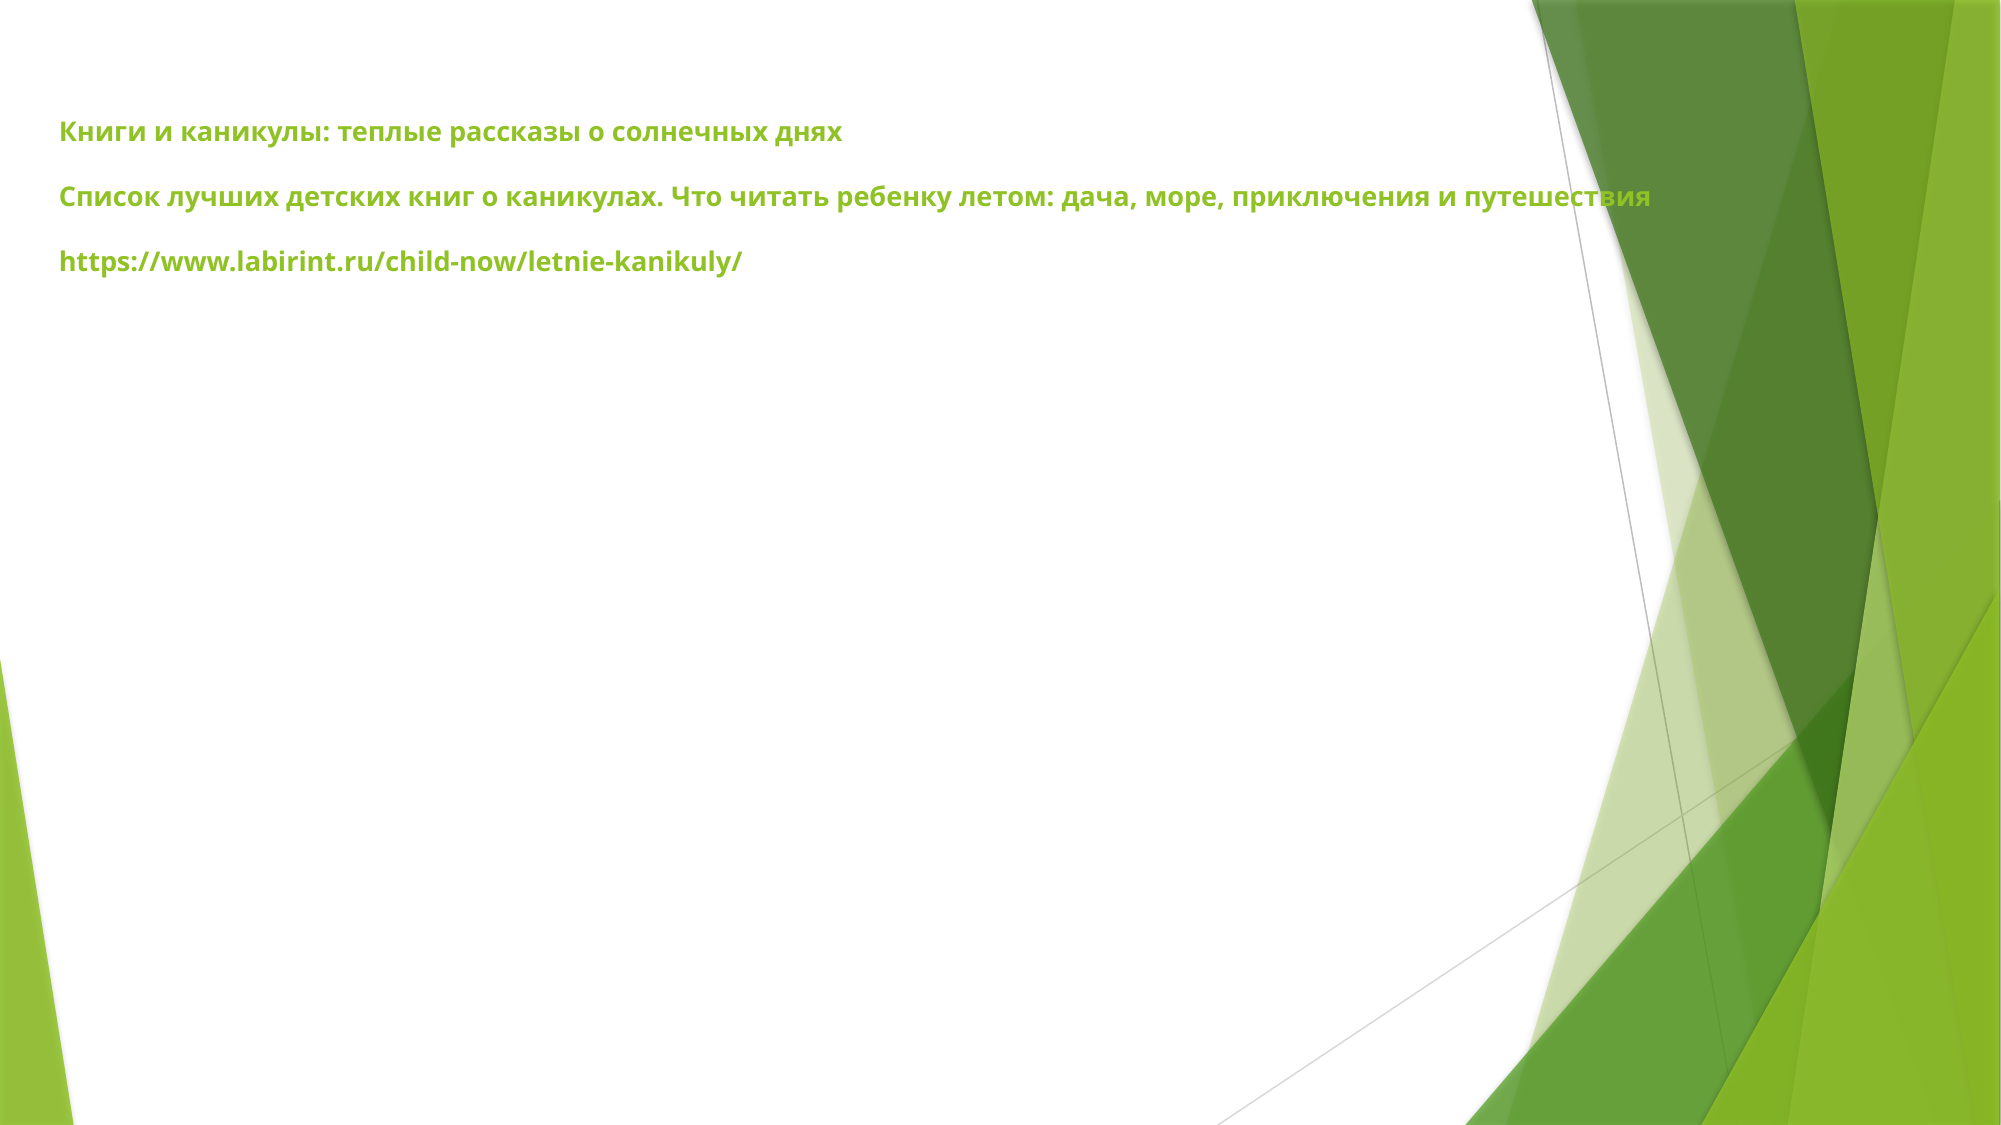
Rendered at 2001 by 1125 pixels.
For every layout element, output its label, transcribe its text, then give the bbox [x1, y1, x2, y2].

title Книги и каникулы: теплые рассказы о солнечных днях Список лучших детских книг о каникулах. Что читать ребенку летом: дача, море, приключения и путешествия https://www.labirint.ru/child-now/letnie-kanikuly/ [43, 106, 1670, 324]
text_box [1992, 67, 2000, 75]
